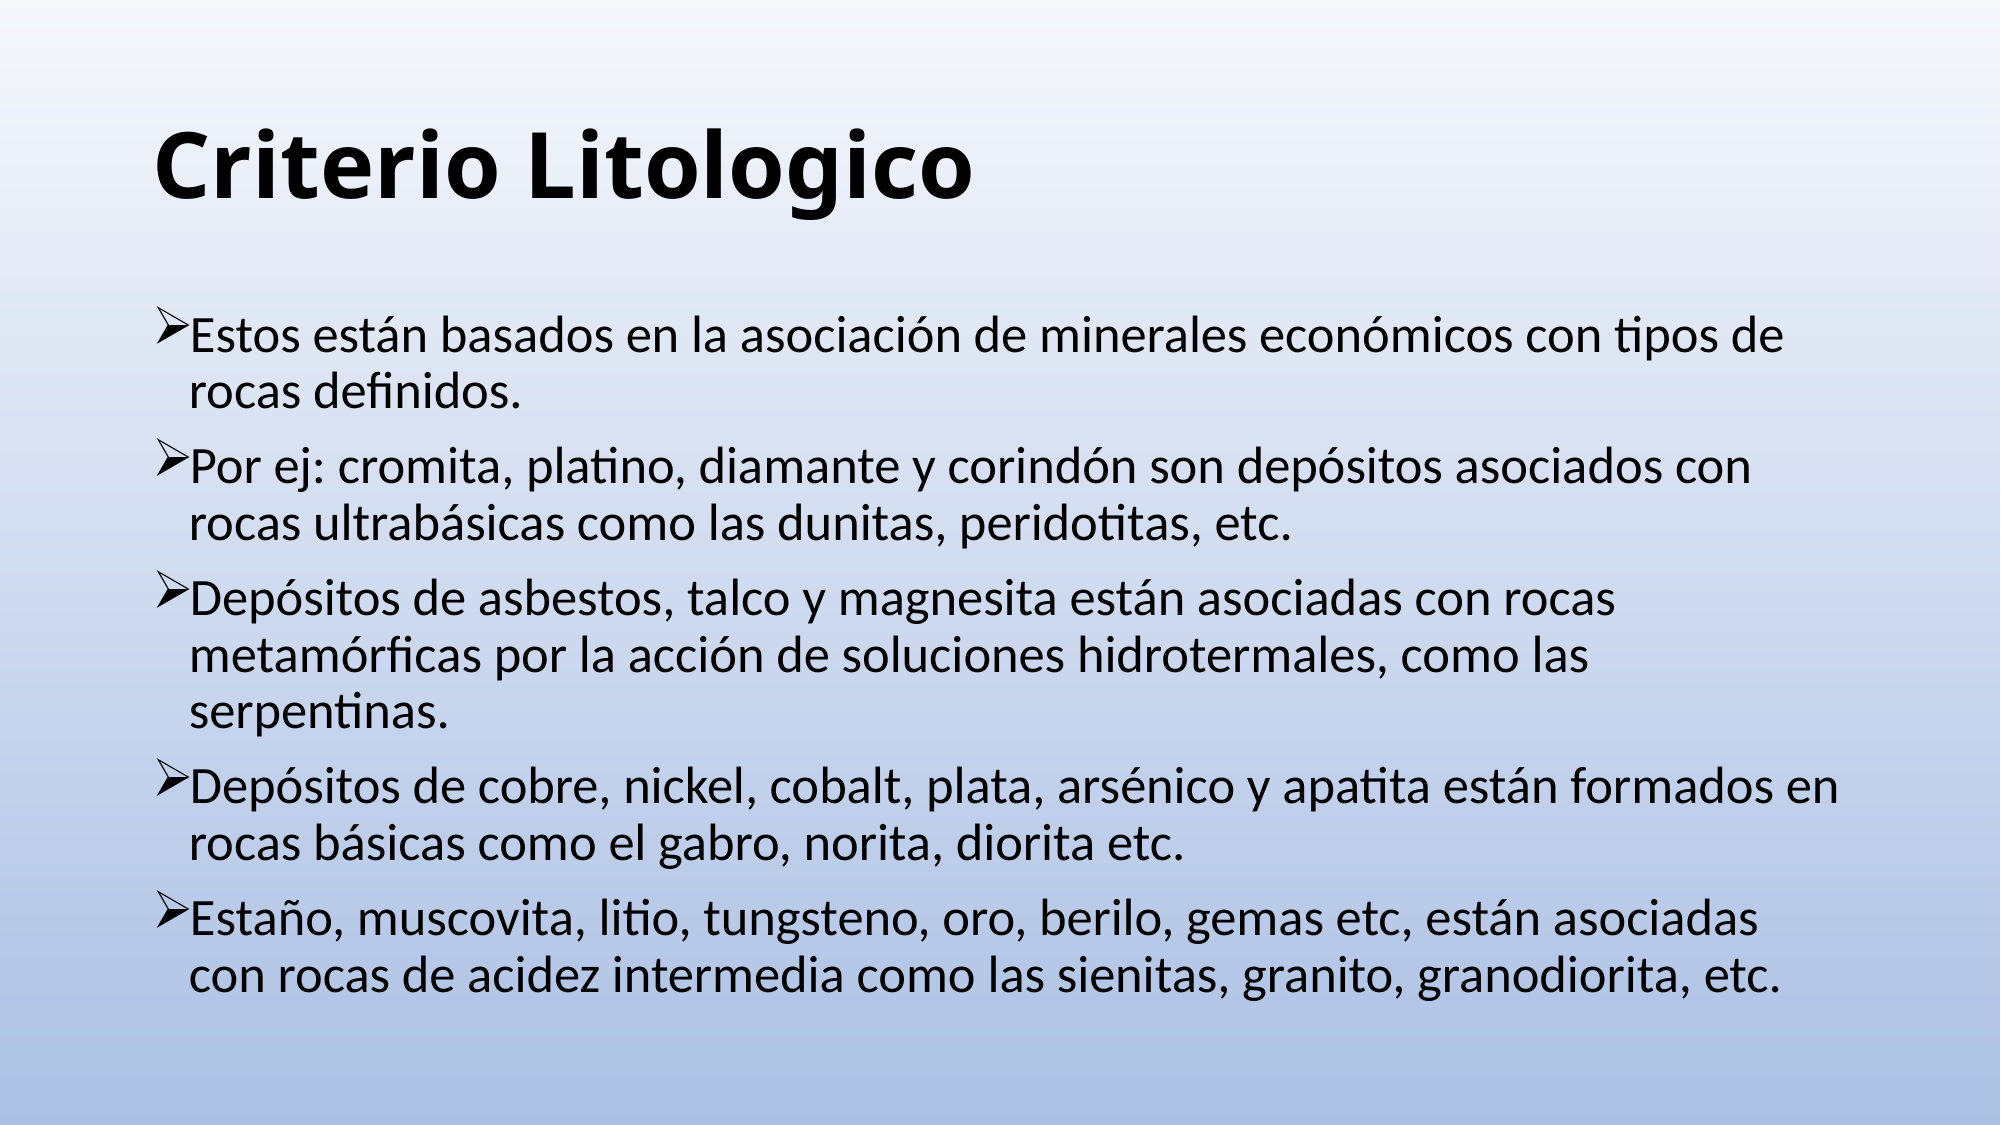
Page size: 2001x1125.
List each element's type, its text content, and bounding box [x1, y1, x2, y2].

list Estos están basados en la asociación de minerales económicos con tipos de rocas definidos. Por ej: cromita, platino, diamante y corindón son depósitos asociados con rocas ultrabásicas como las dunitas, peridotitas, etc. Depósitos de asbestos, talco y magnesita están asociadas con rocas metamórficas por la acción de soluciones hidrotermales, como las serpentinas. Depósitos de cobre, nickel, cobalt, plata, arsénico y apatita están formados en rocas básicas como el gabro, norita, diorita etc. Estaño, muscovita, litio, tungsteno, oro, berilo, gemas etc, están asociadas con rocas de acidez intermedia como las sienitas, granito, granodiorita, etc. [137, 299, 1863, 1014]
title Criterio Litologico [137, 59, 1863, 278]
